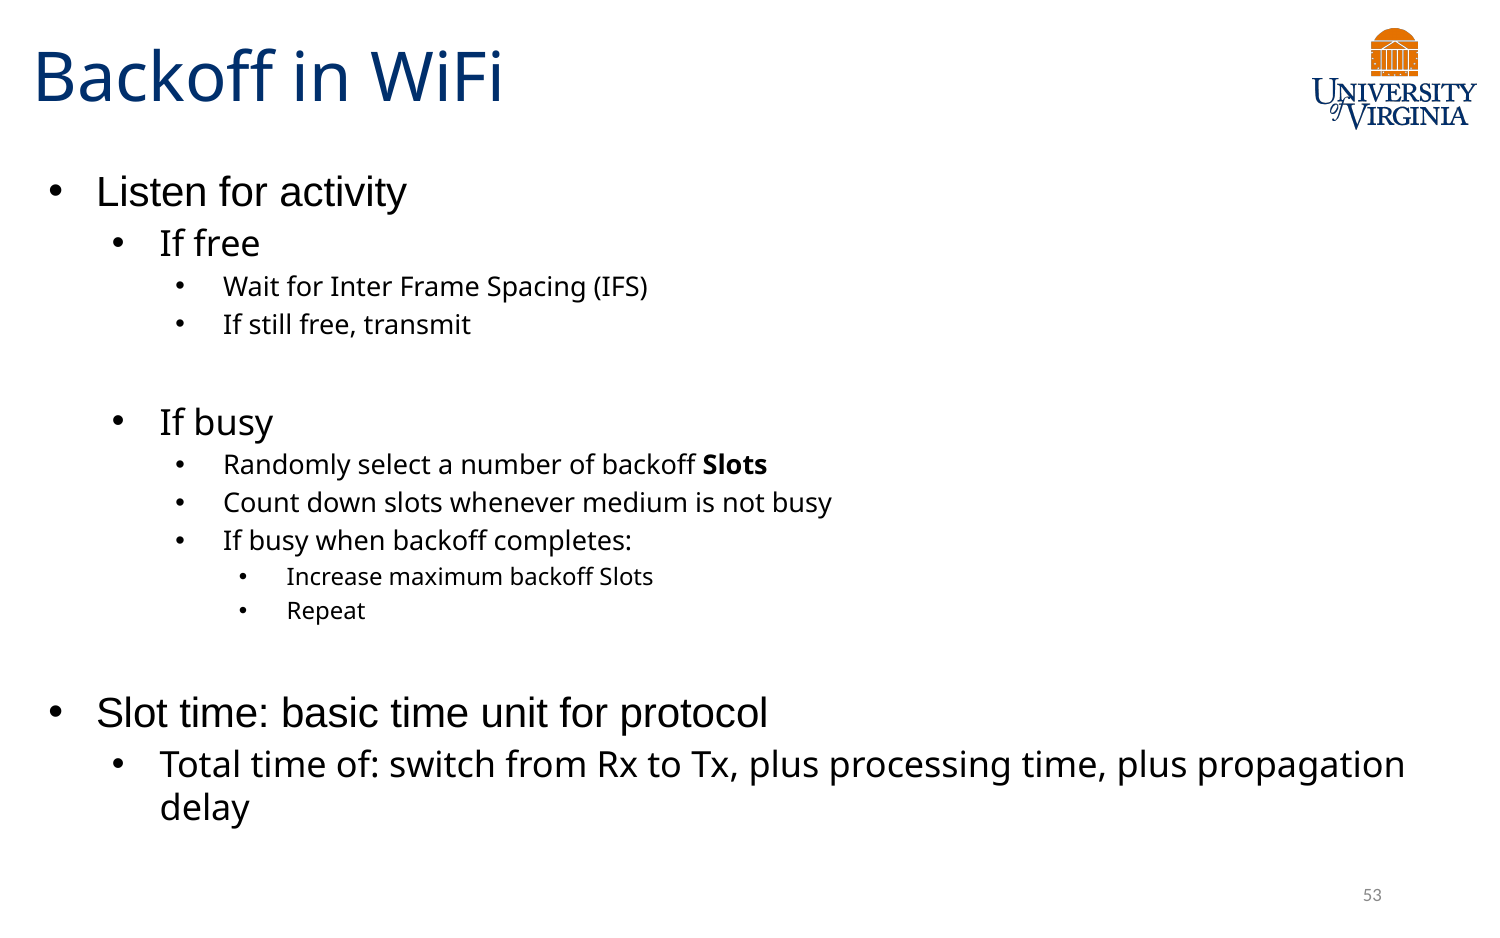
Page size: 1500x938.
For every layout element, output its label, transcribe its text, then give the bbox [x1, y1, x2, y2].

title Backoff in WiFi [17, 14, 1297, 145]
picture [1312, 28, 1477, 130]
list Listen for activity If free Wait for Inter Frame Spacing (IFS) If still free, transmit If busy Randomly select a number of backoff Slots Count down slots whenever medium is not busy If busy when backoff completes: Increase maximum backoff Slots Repeat Slot time: basic time unit for protocol Total time of: switch from Rx to Tx, plus processing time, plus propagation delay [17, 157, 1483, 845]
slide_number 53 [1059, 868, 1397, 919]
